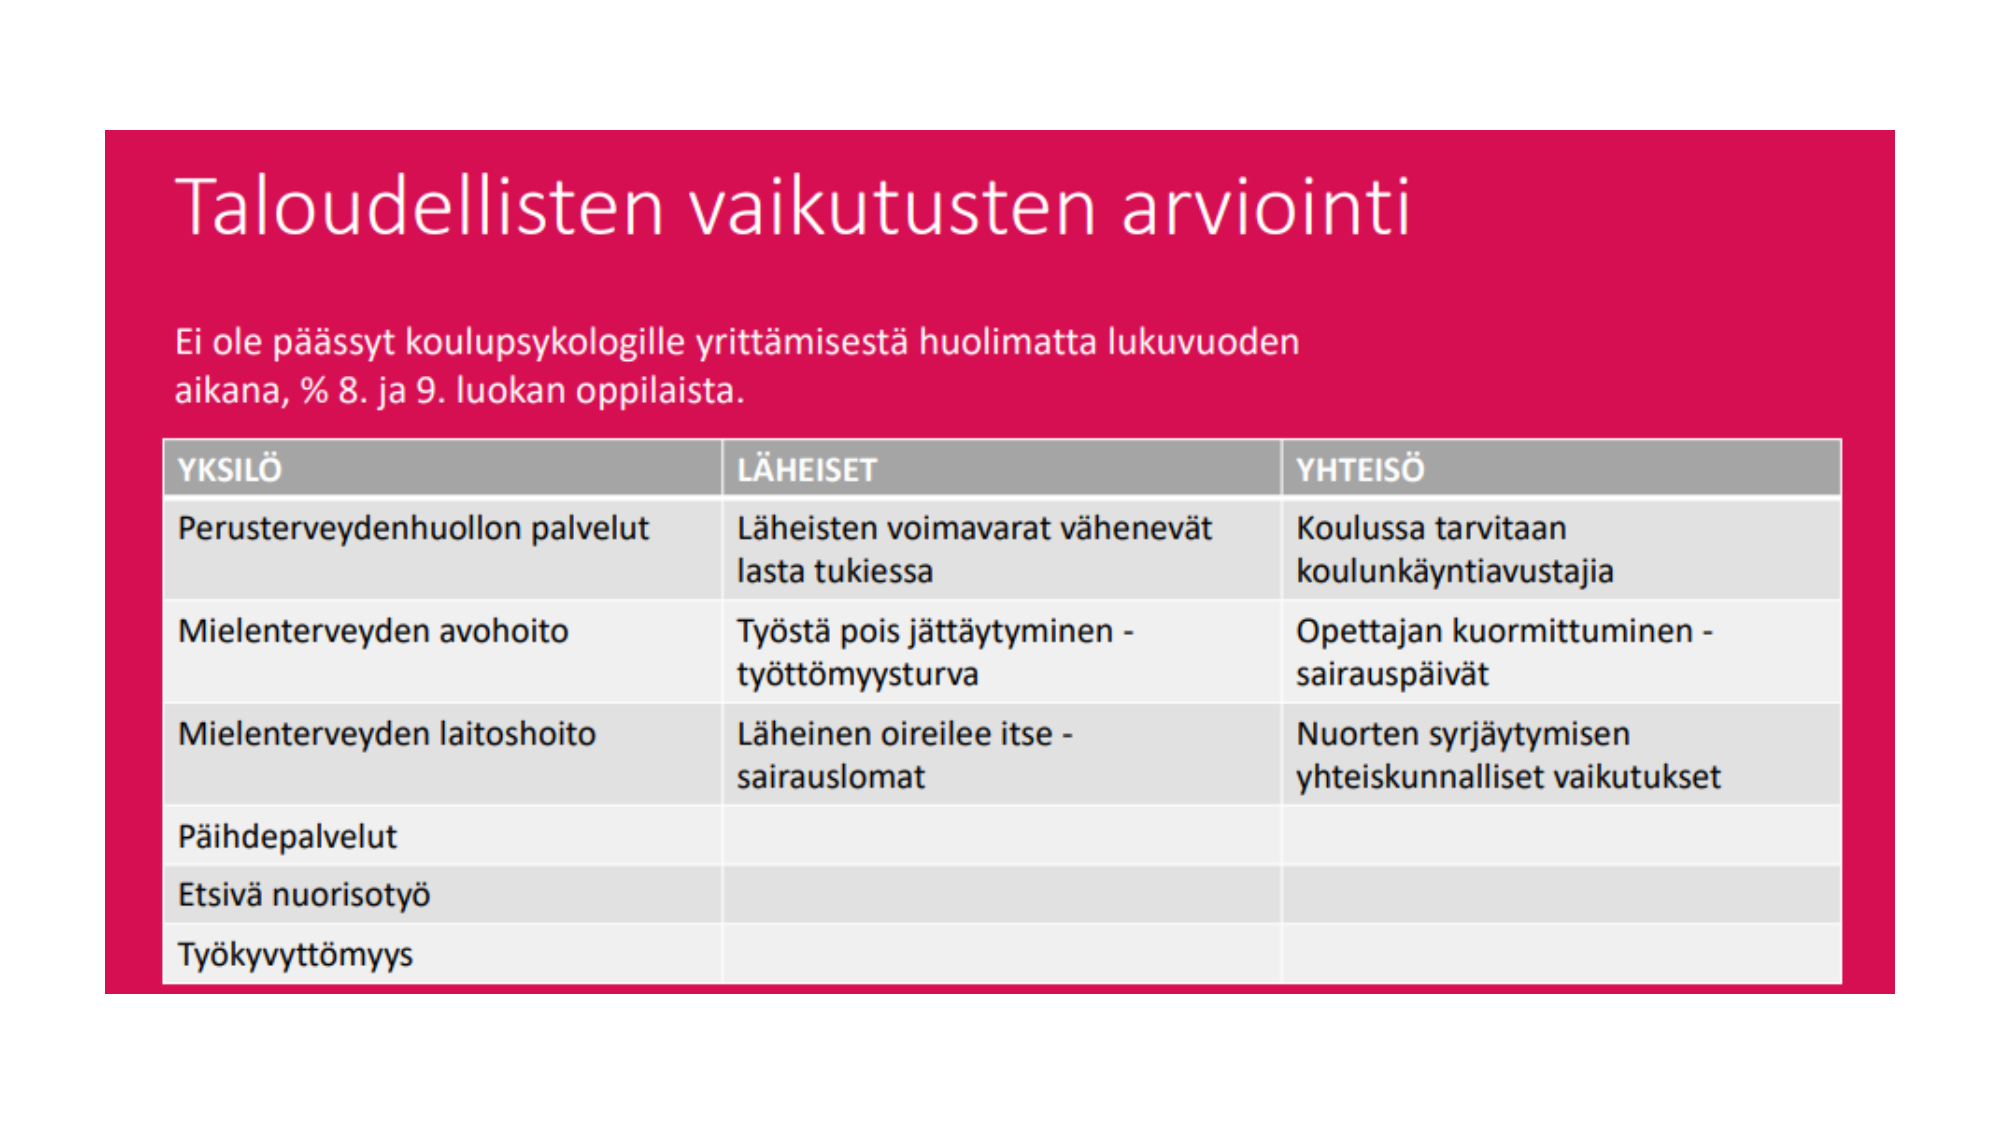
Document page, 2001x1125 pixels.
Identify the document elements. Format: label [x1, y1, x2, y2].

list [105, 130, 1895, 994]
